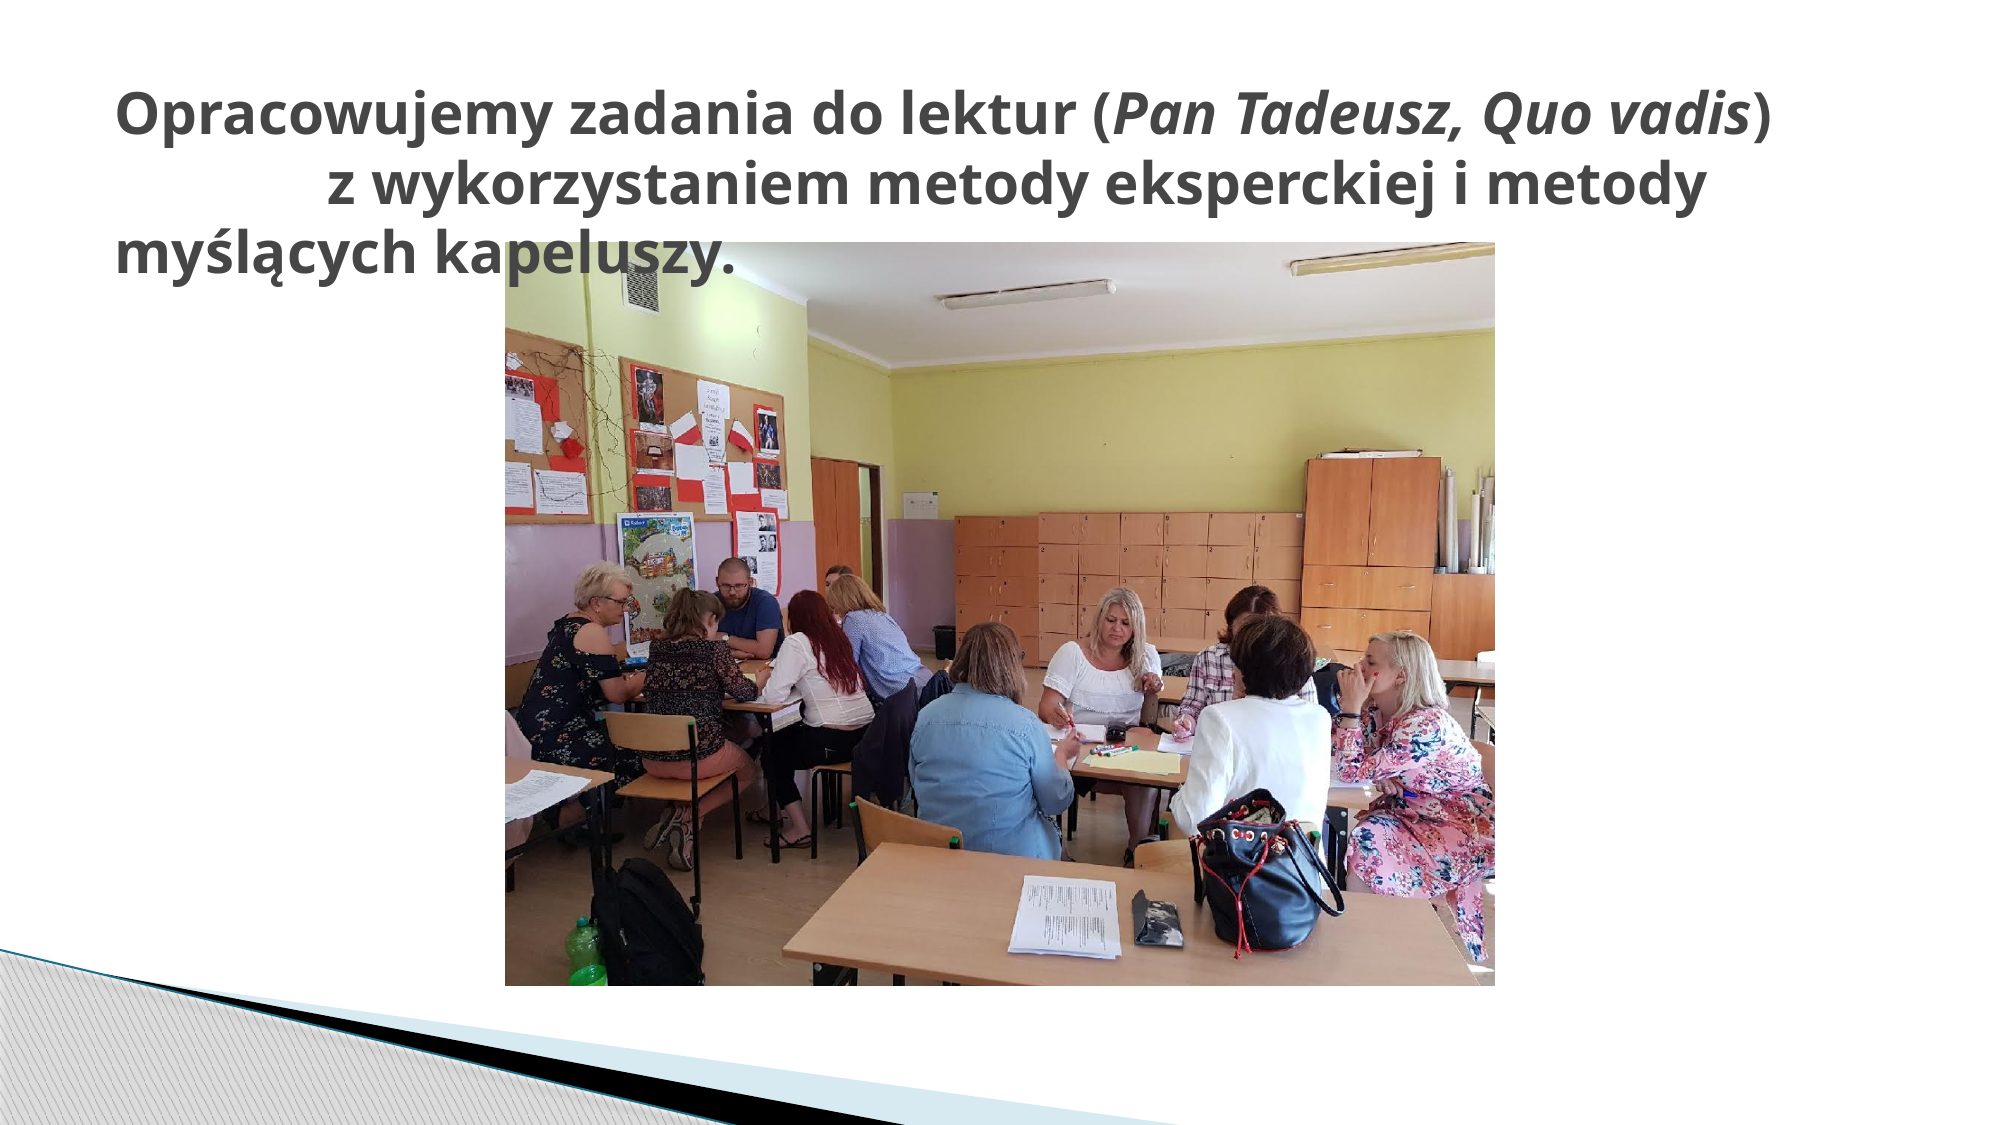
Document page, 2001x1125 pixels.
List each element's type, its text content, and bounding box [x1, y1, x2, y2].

title Opracowujemy zadania do lektur (Pan Tadeusz, Quo vadis) z wykorzystaniem metody eksperckiej i metody myślących kapeluszy. [99, 45, 1900, 317]
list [504, 242, 1496, 986]
